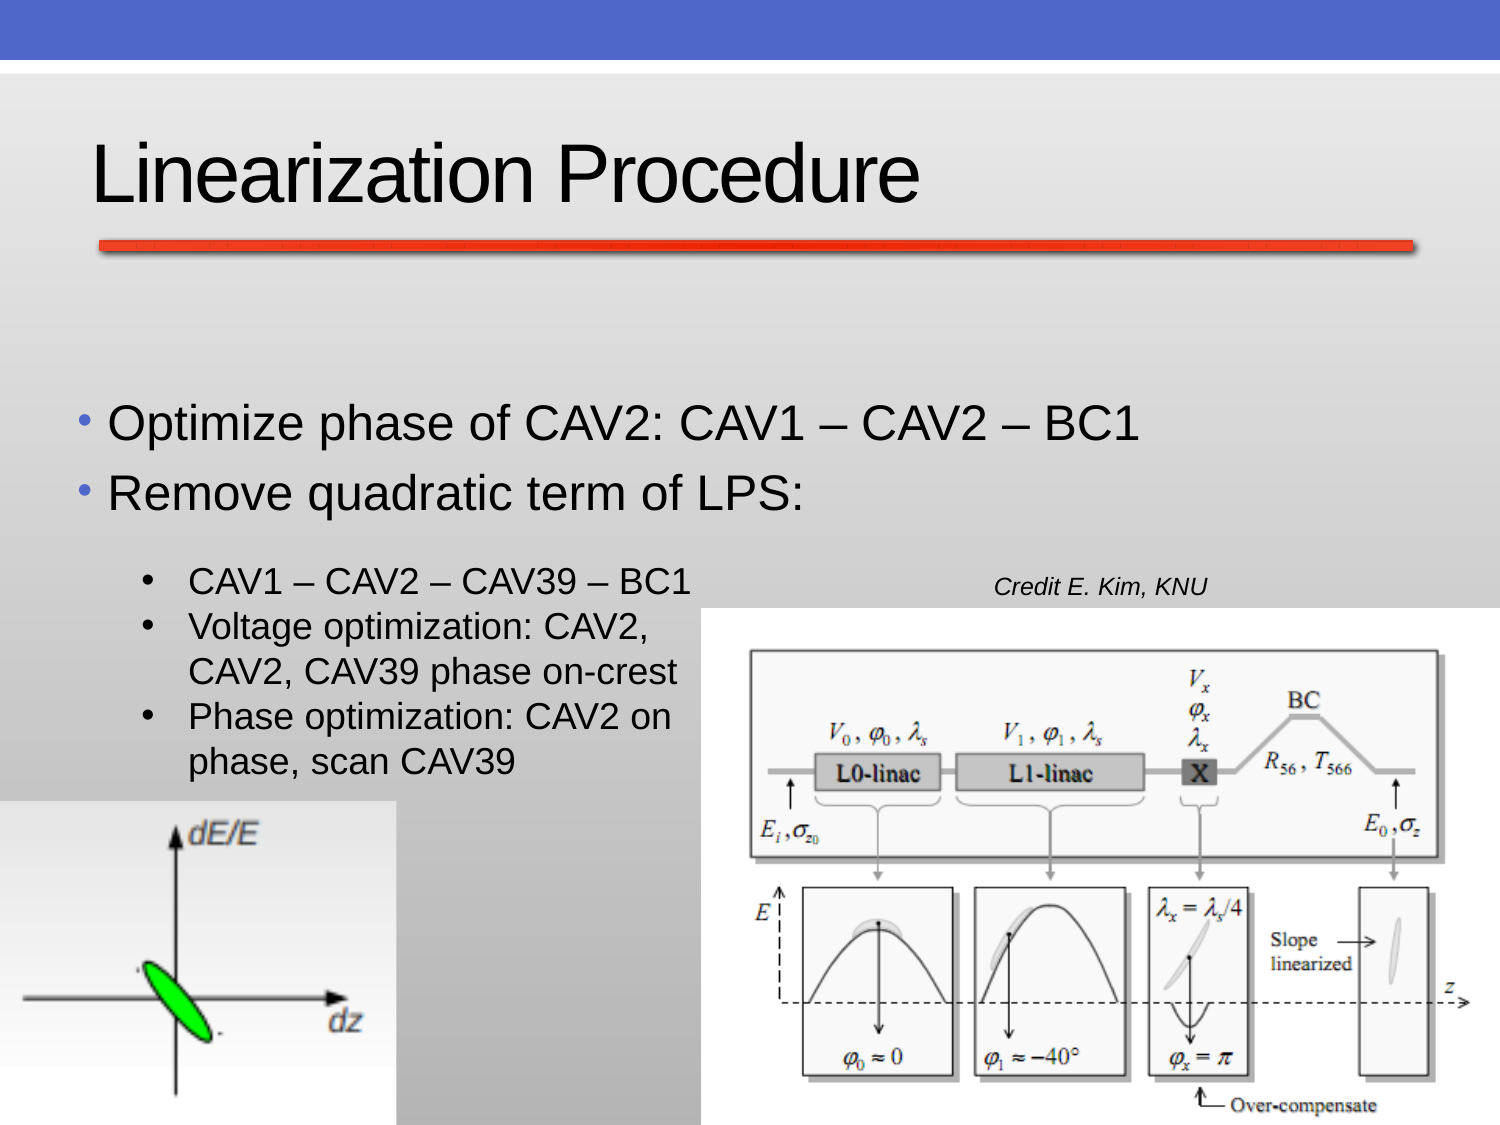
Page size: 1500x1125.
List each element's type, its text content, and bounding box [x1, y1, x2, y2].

text_box CAV1 – CAV2 – CAV39 – BC1 Voltage optimization: CAV2, CAV2, CAV39 phase on-crest Phase optimization: CAV2 on phase, scan CAV39 [51, 549, 714, 790]
title Linearization Procedure [75, 87, 1425, 250]
text_box Credit E. Kim, KNU [979, 563, 1223, 604]
picture [0, 801, 397, 1125]
text_box [99, 242, 1413, 251]
picture [700, 607, 1500, 1125]
